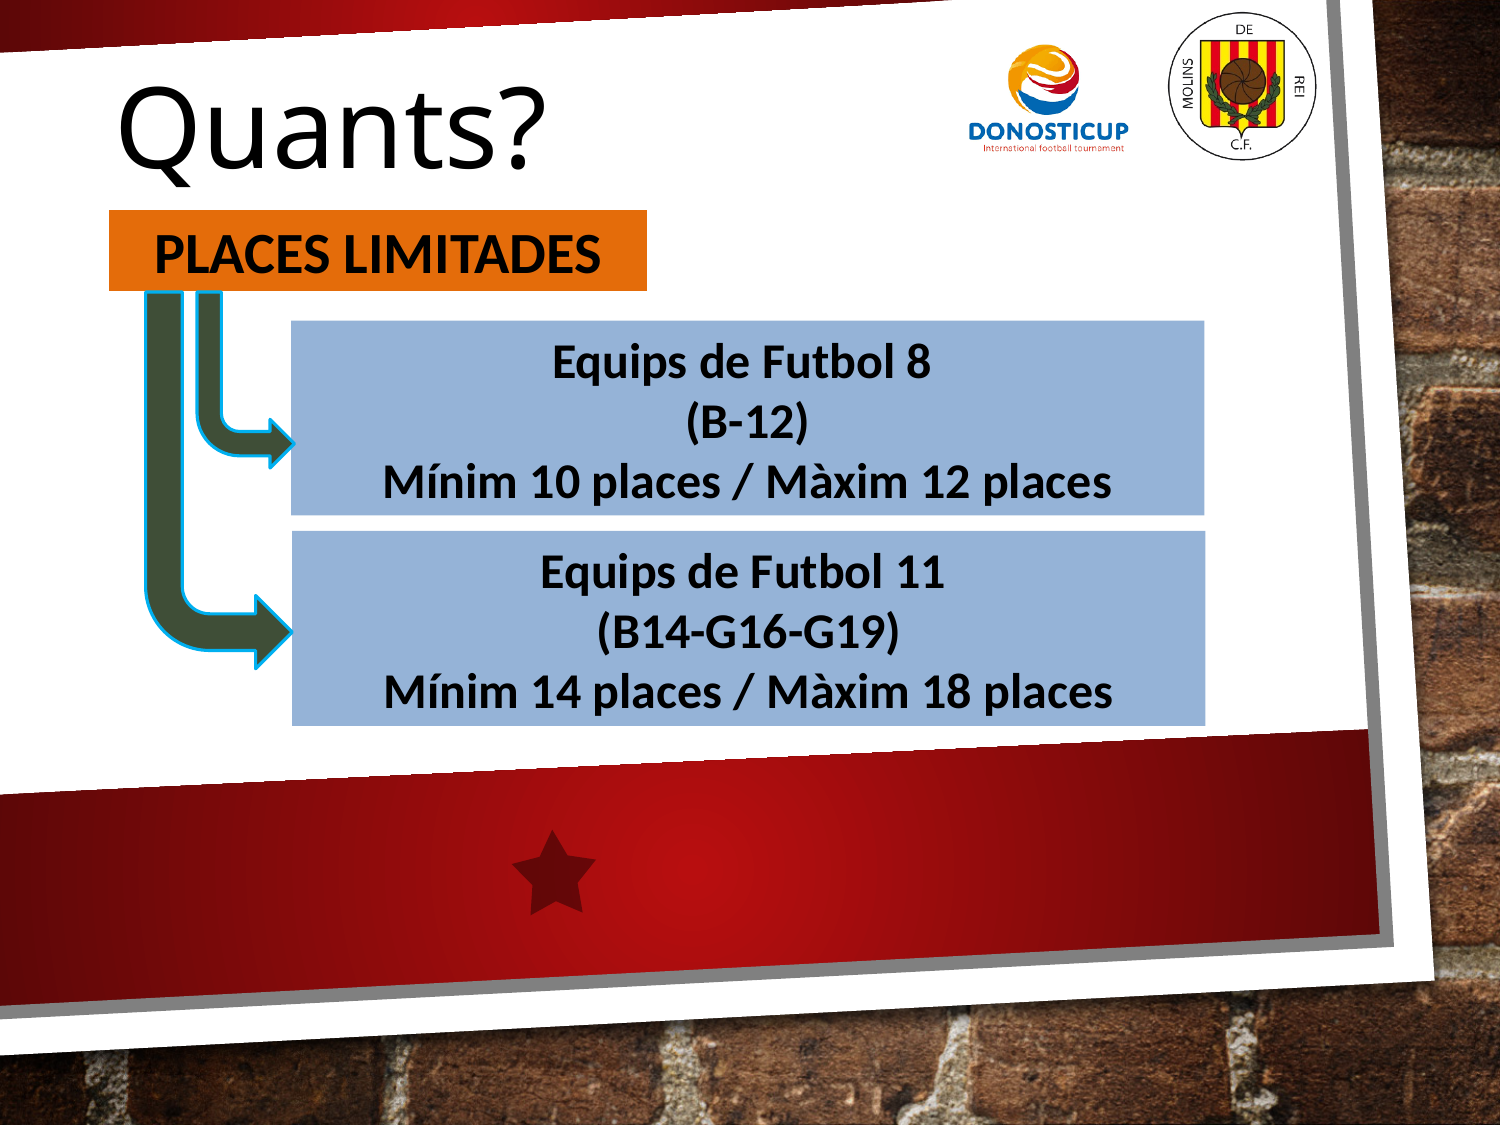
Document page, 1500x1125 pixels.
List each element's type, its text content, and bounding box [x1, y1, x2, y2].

text_box Equips de Futbol 8 (B-12) Mínim 10 places / Màxim 12 places [291, 320, 1205, 516]
text_box Equips de Futbol 11 (B14-G16-G19) Mínim 14 places / Màxim 18 places [292, 530, 1206, 726]
picture [0, 0, 1500, 1125]
text_box PLACES LIMITADES [107, 208, 650, 294]
text_box [144, 290, 294, 671]
picture [962, 18, 1135, 191]
text_box [195, 290, 296, 470]
picture [1167, 11, 1318, 162]
text_box Quants? [107, 48, 840, 199]
